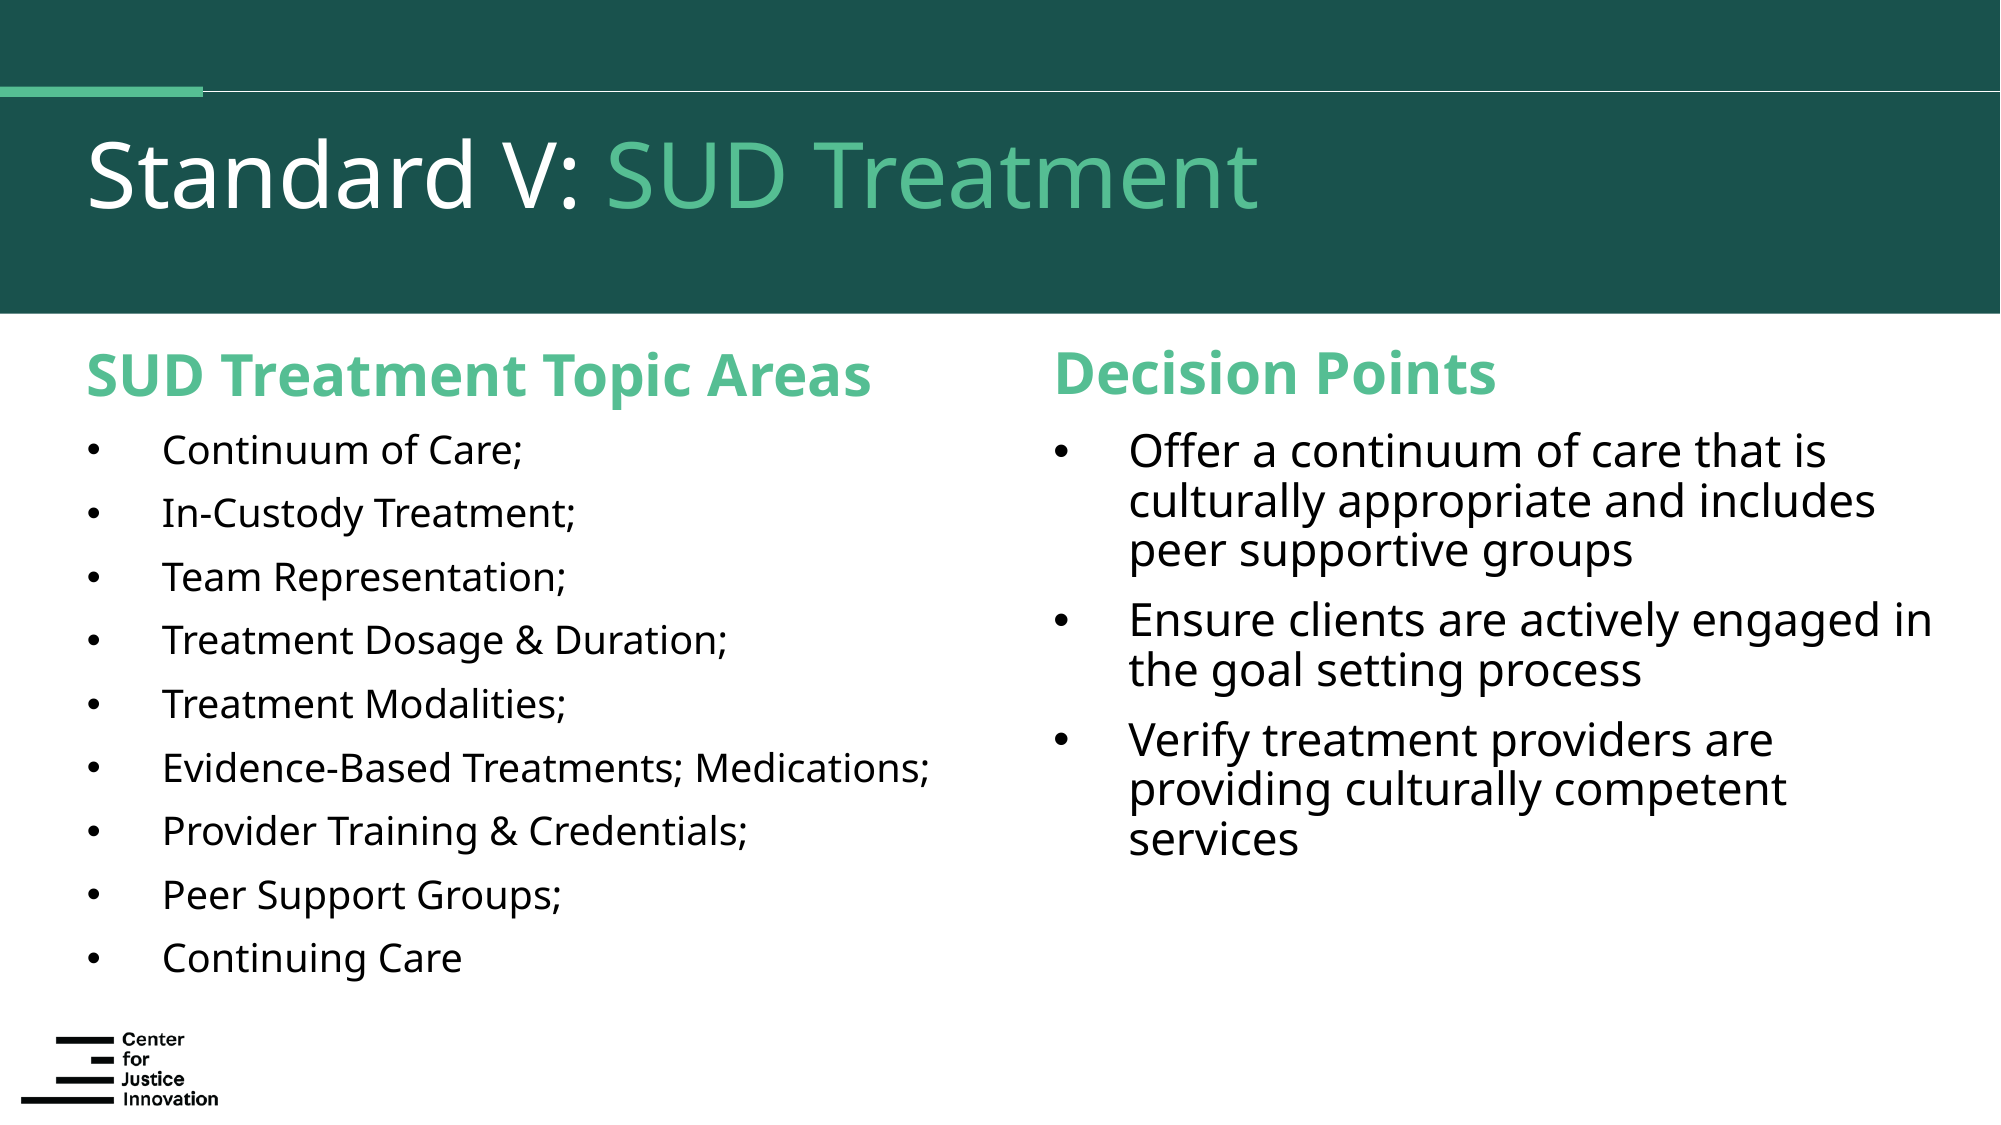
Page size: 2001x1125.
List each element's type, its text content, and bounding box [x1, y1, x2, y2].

title Standard V: SUD Treatment [72, 122, 1785, 262]
list SUD Treatment Topic Areas Continuum of Care; In-Custody Treatment; Team Representation; Treatment Dosage & Duration; Treatment Modalities; Evidence-Based Treatments; Medications; Provider Training & Credentials; Peer Support Groups; Continuing Care [72, 339, 962, 989]
picture [0, 1013, 238, 1125]
text_box Decision Points Offer a continuum of care that is culturally appropriate and includes peer supportive groups Ensure clients are actively engaged in the goal setting process Verify treatment providers are providing culturally competent services [1038, 336, 1977, 987]
